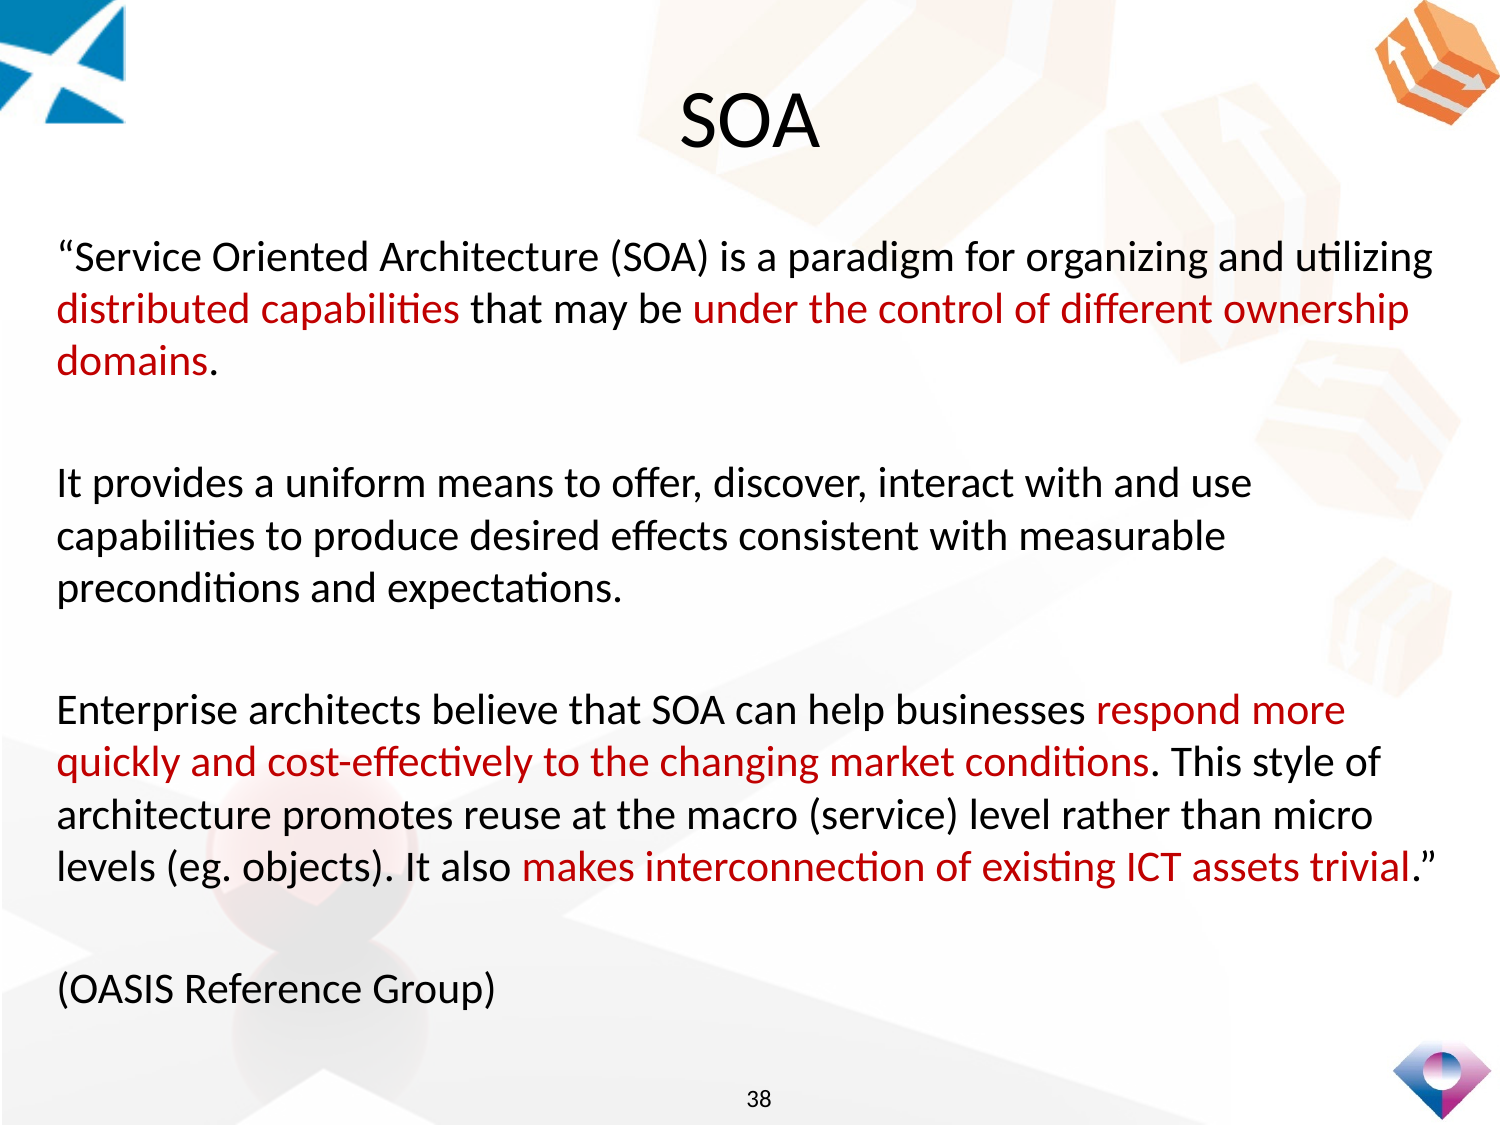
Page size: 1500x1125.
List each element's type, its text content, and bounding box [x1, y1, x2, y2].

picture [0, 0, 1500, 1125]
title SOA [41, 20, 1459, 209]
list “Service Oriented Architecture (SOA) is a paradigm for organizing and utilizing distributed capabilities that may be under the control of different ownership domains. It provides a uniform means to offer, discover, interact with and use capabilities to produce desired effects consistent with measurable preconditions and expectations. Enterprise architects believe that SOA can help businesses respond more quickly and cost-effectively to the changing market conditions. This style of architecture promotes reuse at the macro (service) level rather than micro levels (eg. objects). It also makes interconnection of existing ICT assets trivial.” (OASIS Reference Group) [41, 219, 1459, 1083]
slide_number 38 [697, 1070, 821, 1125]
